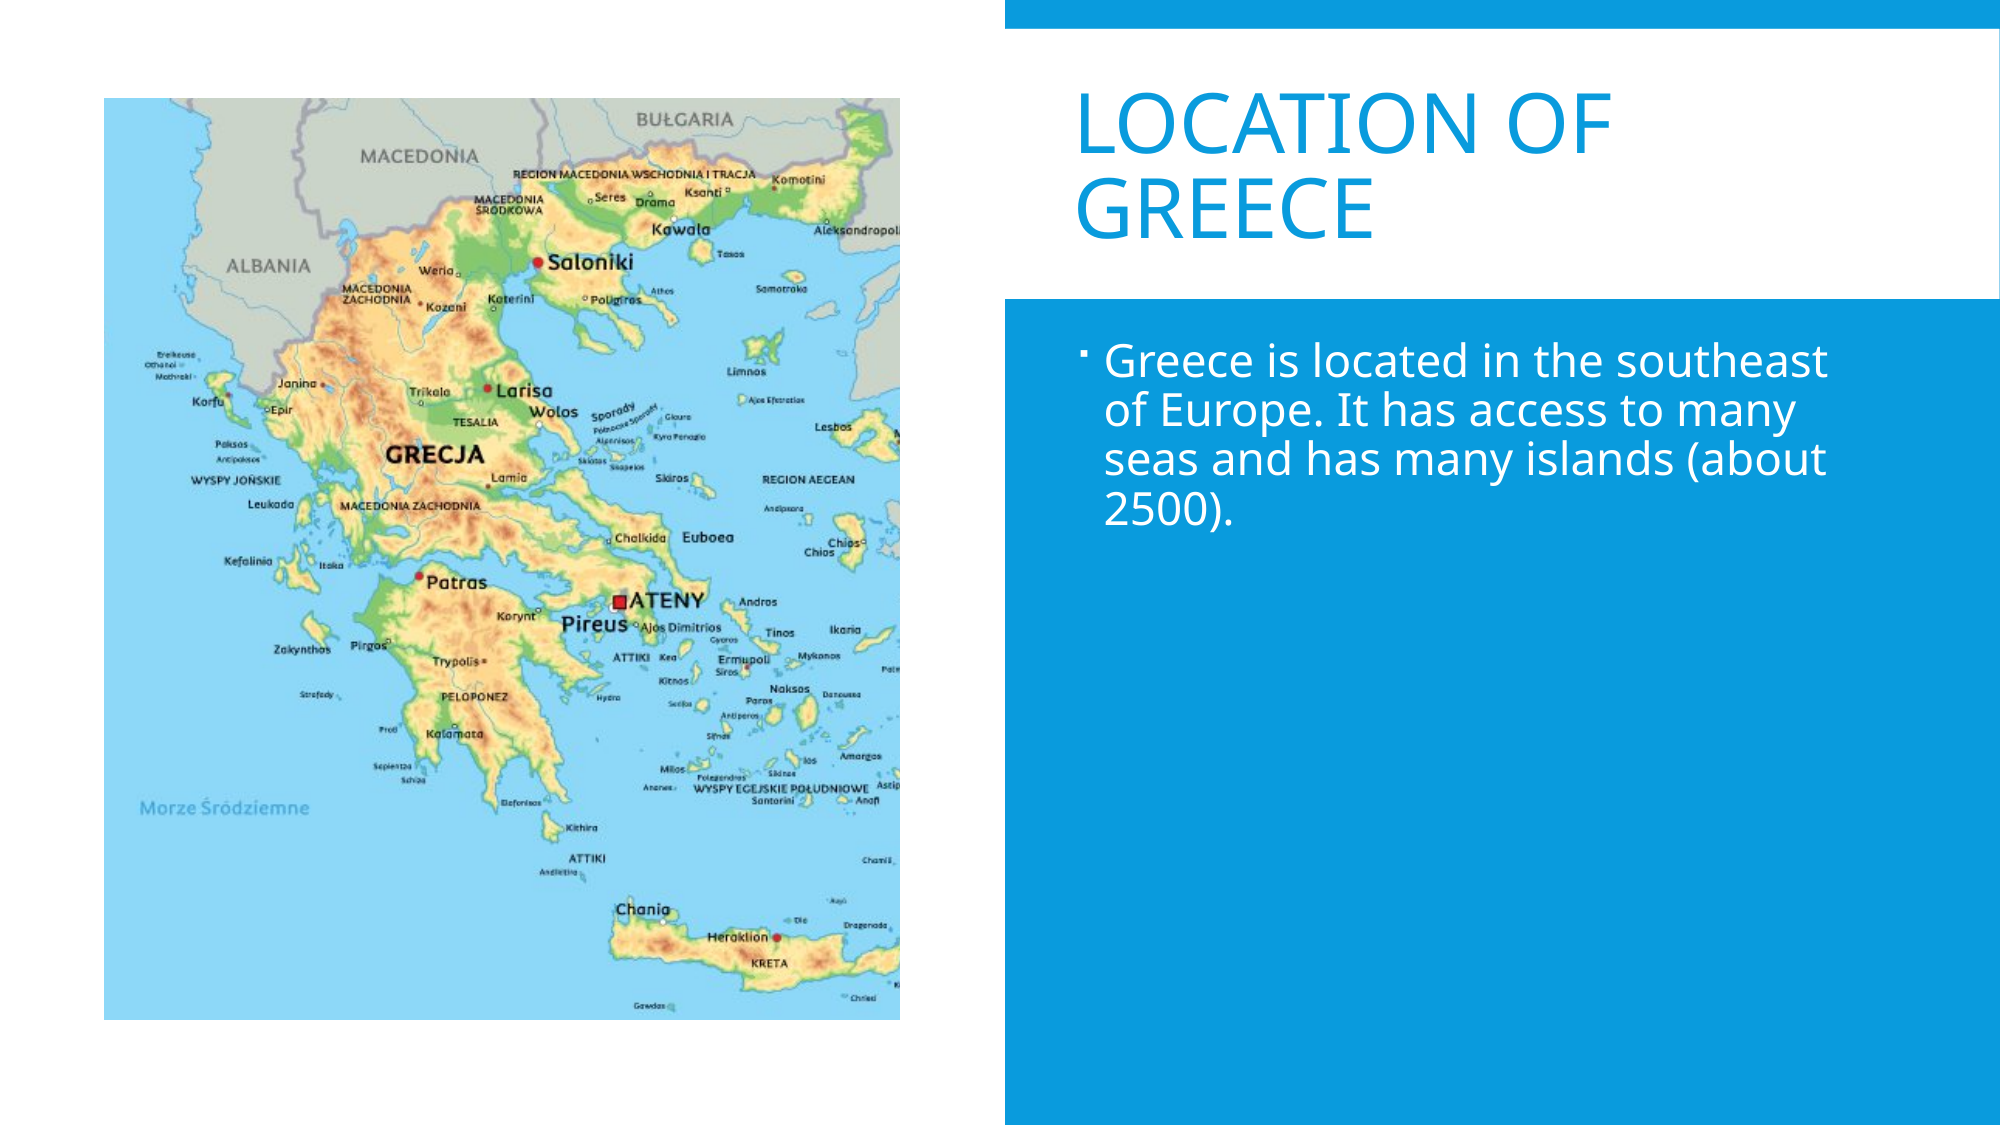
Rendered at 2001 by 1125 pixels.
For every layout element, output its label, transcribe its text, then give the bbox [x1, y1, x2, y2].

text_box [1004, 28, 2000, 300]
list Greece is located in the southeast of Europe. It has access to many seas and has many islands (about 2500). [1058, 329, 1894, 1020]
title LOCATION OF GREECE [1058, 46, 1894, 295]
text_box [0, 0, 1006, 1125]
picture [103, 97, 901, 1021]
